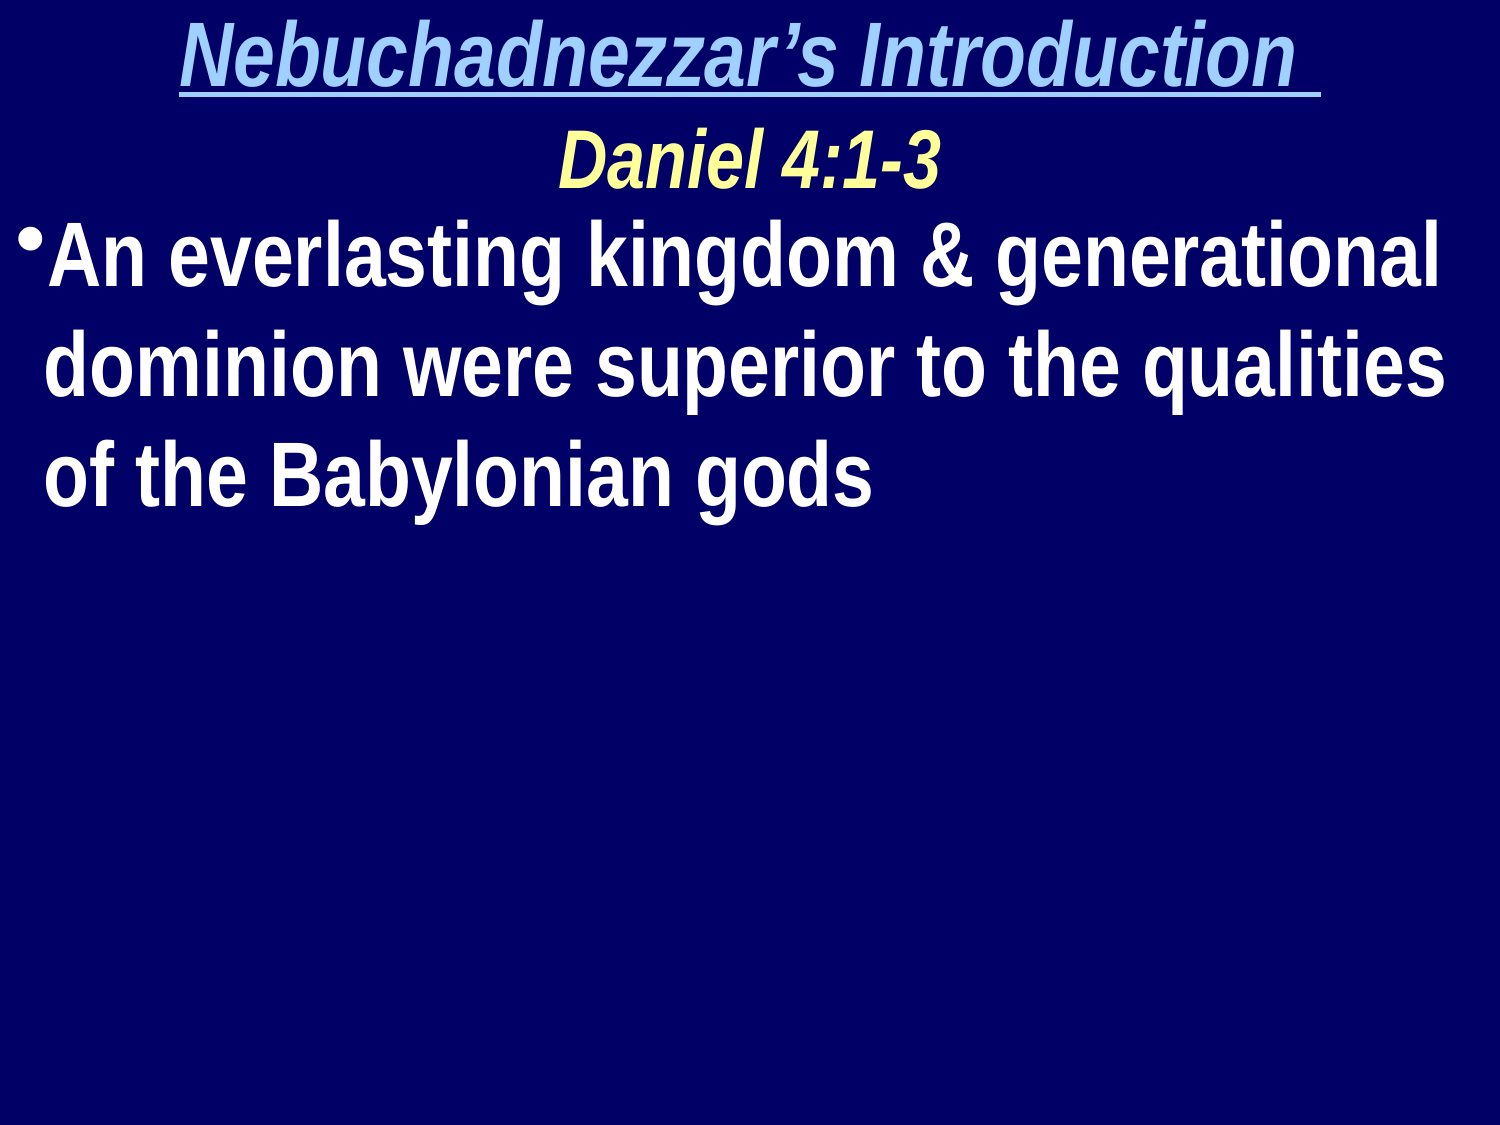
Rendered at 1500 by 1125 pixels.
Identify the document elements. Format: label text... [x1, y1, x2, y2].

title Nebuchadnezzar’s Introduction Daniel 4:1-3 [0, 0, 1500, 187]
list An everlasting kingdom & generational dominion were superior to the qualities of the Babylonian gods [0, 187, 1500, 1125]
